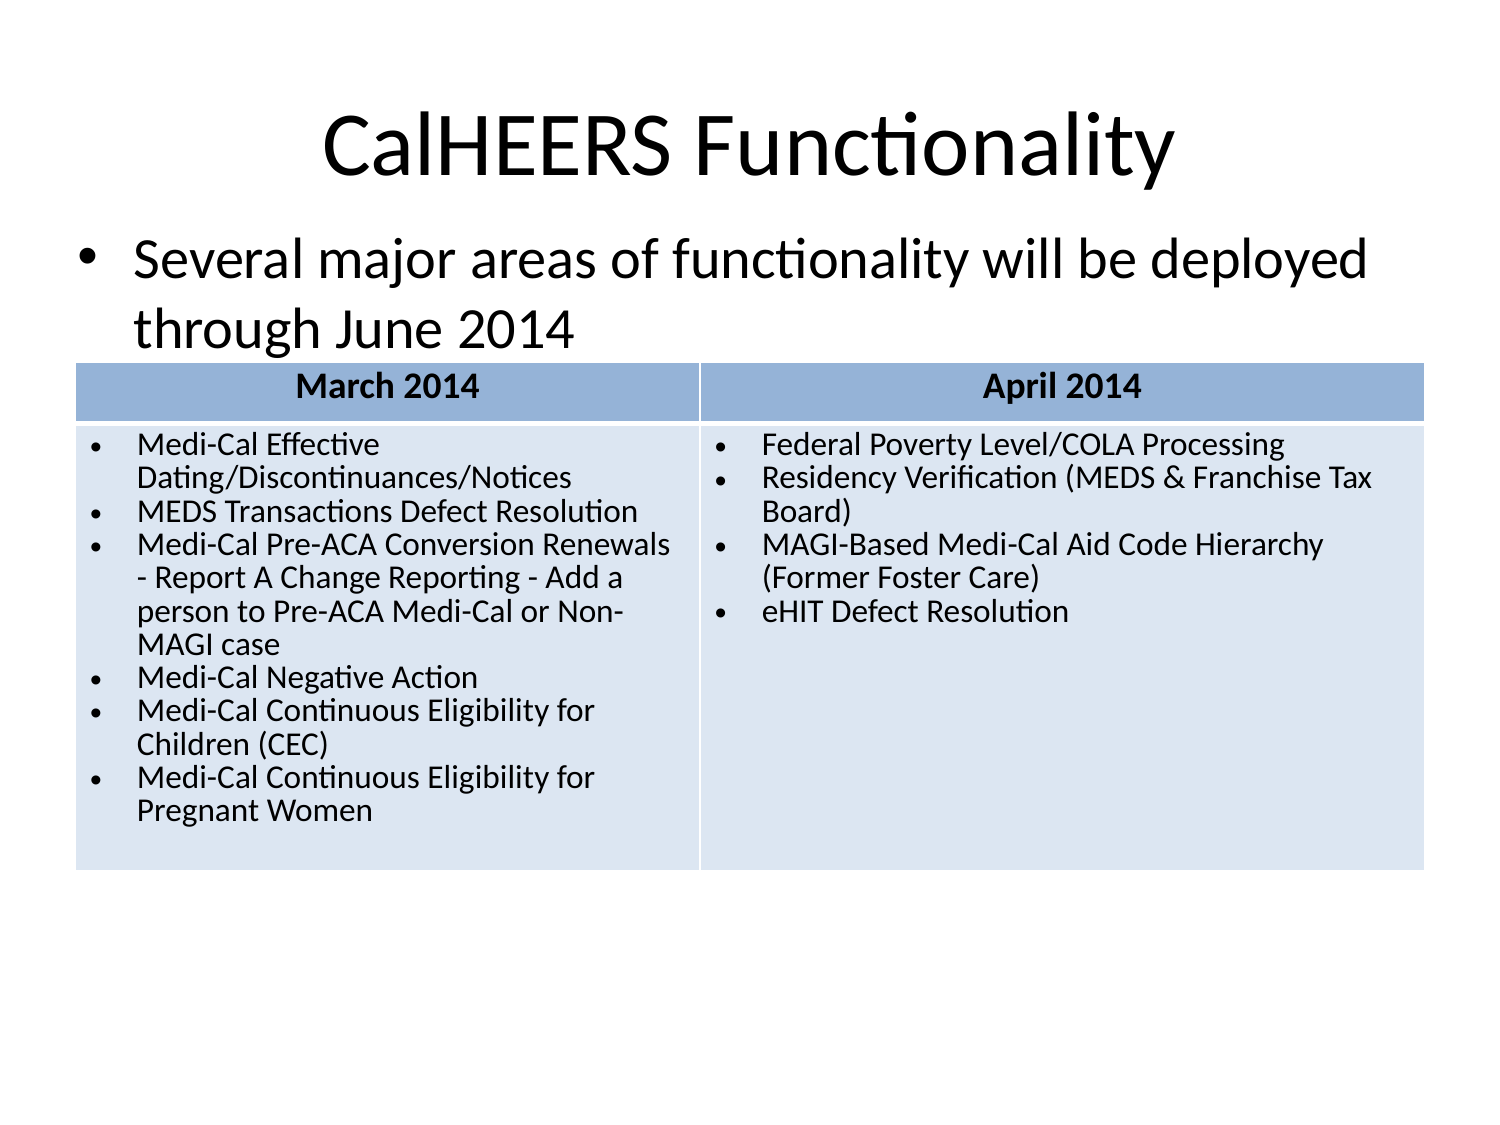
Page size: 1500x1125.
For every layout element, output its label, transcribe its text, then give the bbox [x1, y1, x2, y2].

table_cell Medi-Cal Effective Dating/Discontinuances/Notices MEDS Transactions Defect Resolution Medi-Cal Pre-ACA Conversion Renewals - Report A Change Reporting - Add a person to Pre-ACA Medi-Cal or Non-MAGI case Medi-Cal Negative Action Medi-Cal Continuous Eligibility for Children (CEC) Medi-Cal Continuous Eligibility for Pregnant Women [76, 426, 699, 870]
table_cell Federal Poverty Level/COLA Processing Residency Verification (MEDS & Franchise Tax Board) MAGI-Based Medi-Cal Aid Code Hierarchy (Former Foster Care) eHIT Defect Resolution [701, 426, 1424, 870]
title CalHEERS Functionality [75, 45, 1425, 233]
list Several major areas of functionality will be deployed through June 2014 [62, 212, 1413, 388]
table_header March 2014 [76, 363, 699, 421]
table_header April 2014 [701, 363, 1424, 421]
